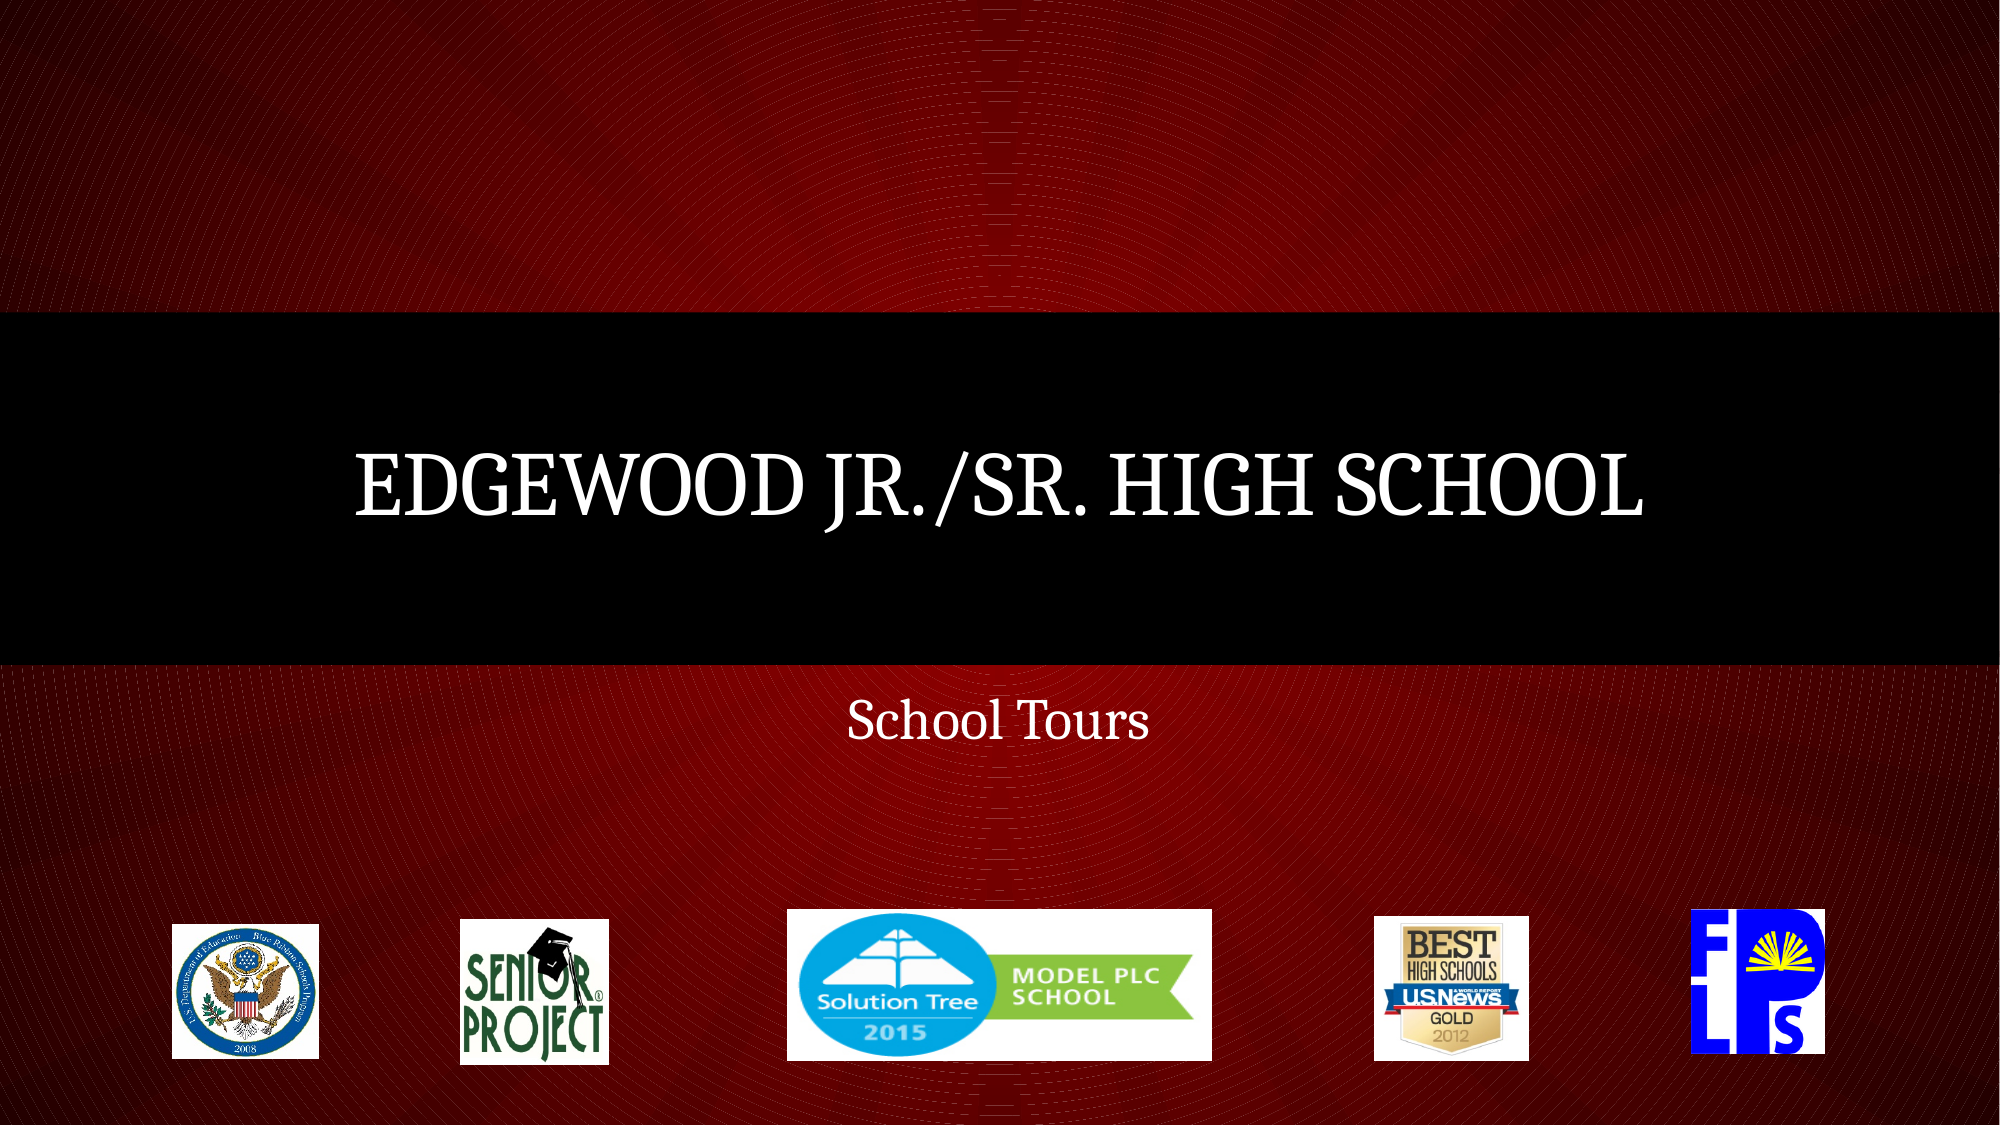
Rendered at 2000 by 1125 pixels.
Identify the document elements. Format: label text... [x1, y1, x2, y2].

picture [1374, 915, 1530, 1061]
subtitle School Tours [199, 679, 1800, 846]
picture [460, 919, 609, 1065]
picture [171, 924, 319, 1060]
picture [787, 909, 1213, 1061]
picture [1691, 908, 1826, 1055]
title EDGEWOOD JR./SR. HIGH SCHOOL [199, 312, 1800, 665]
